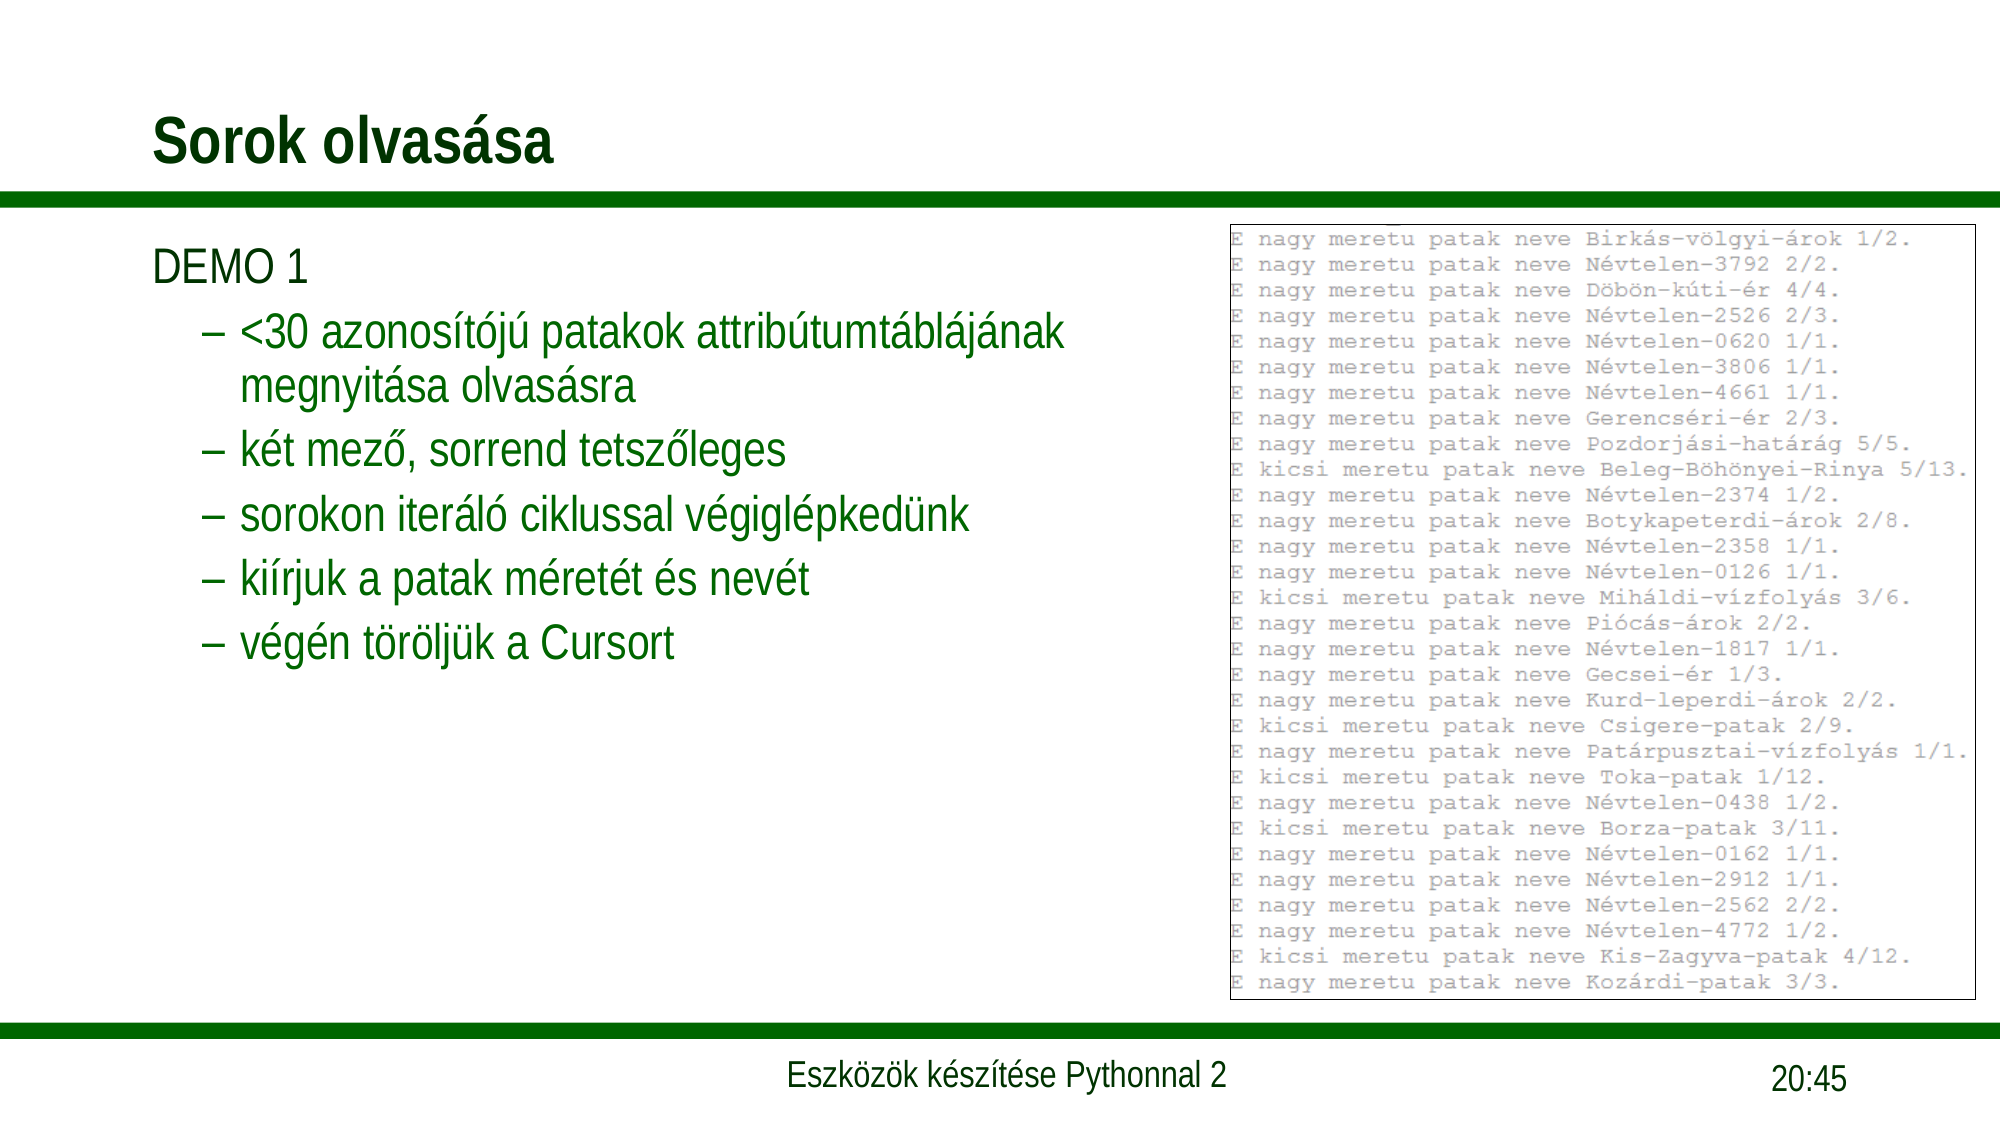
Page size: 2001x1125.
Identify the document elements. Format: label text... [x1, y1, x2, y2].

list DEMO 1 <30 azonosítójú patakok attribútumtáblájának megnyitása olvasásra két mező, sorrend tetszőleges sorokon iteráló ciklussal végiglépkedünk kiírjuk a patak méretét és nevét végén töröljük a Cursort [137, 233, 1231, 1014]
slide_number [1390, 1046, 1863, 1106]
title Sorok olvasása [137, 28, 1863, 186]
picture [1230, 224, 1976, 1000]
